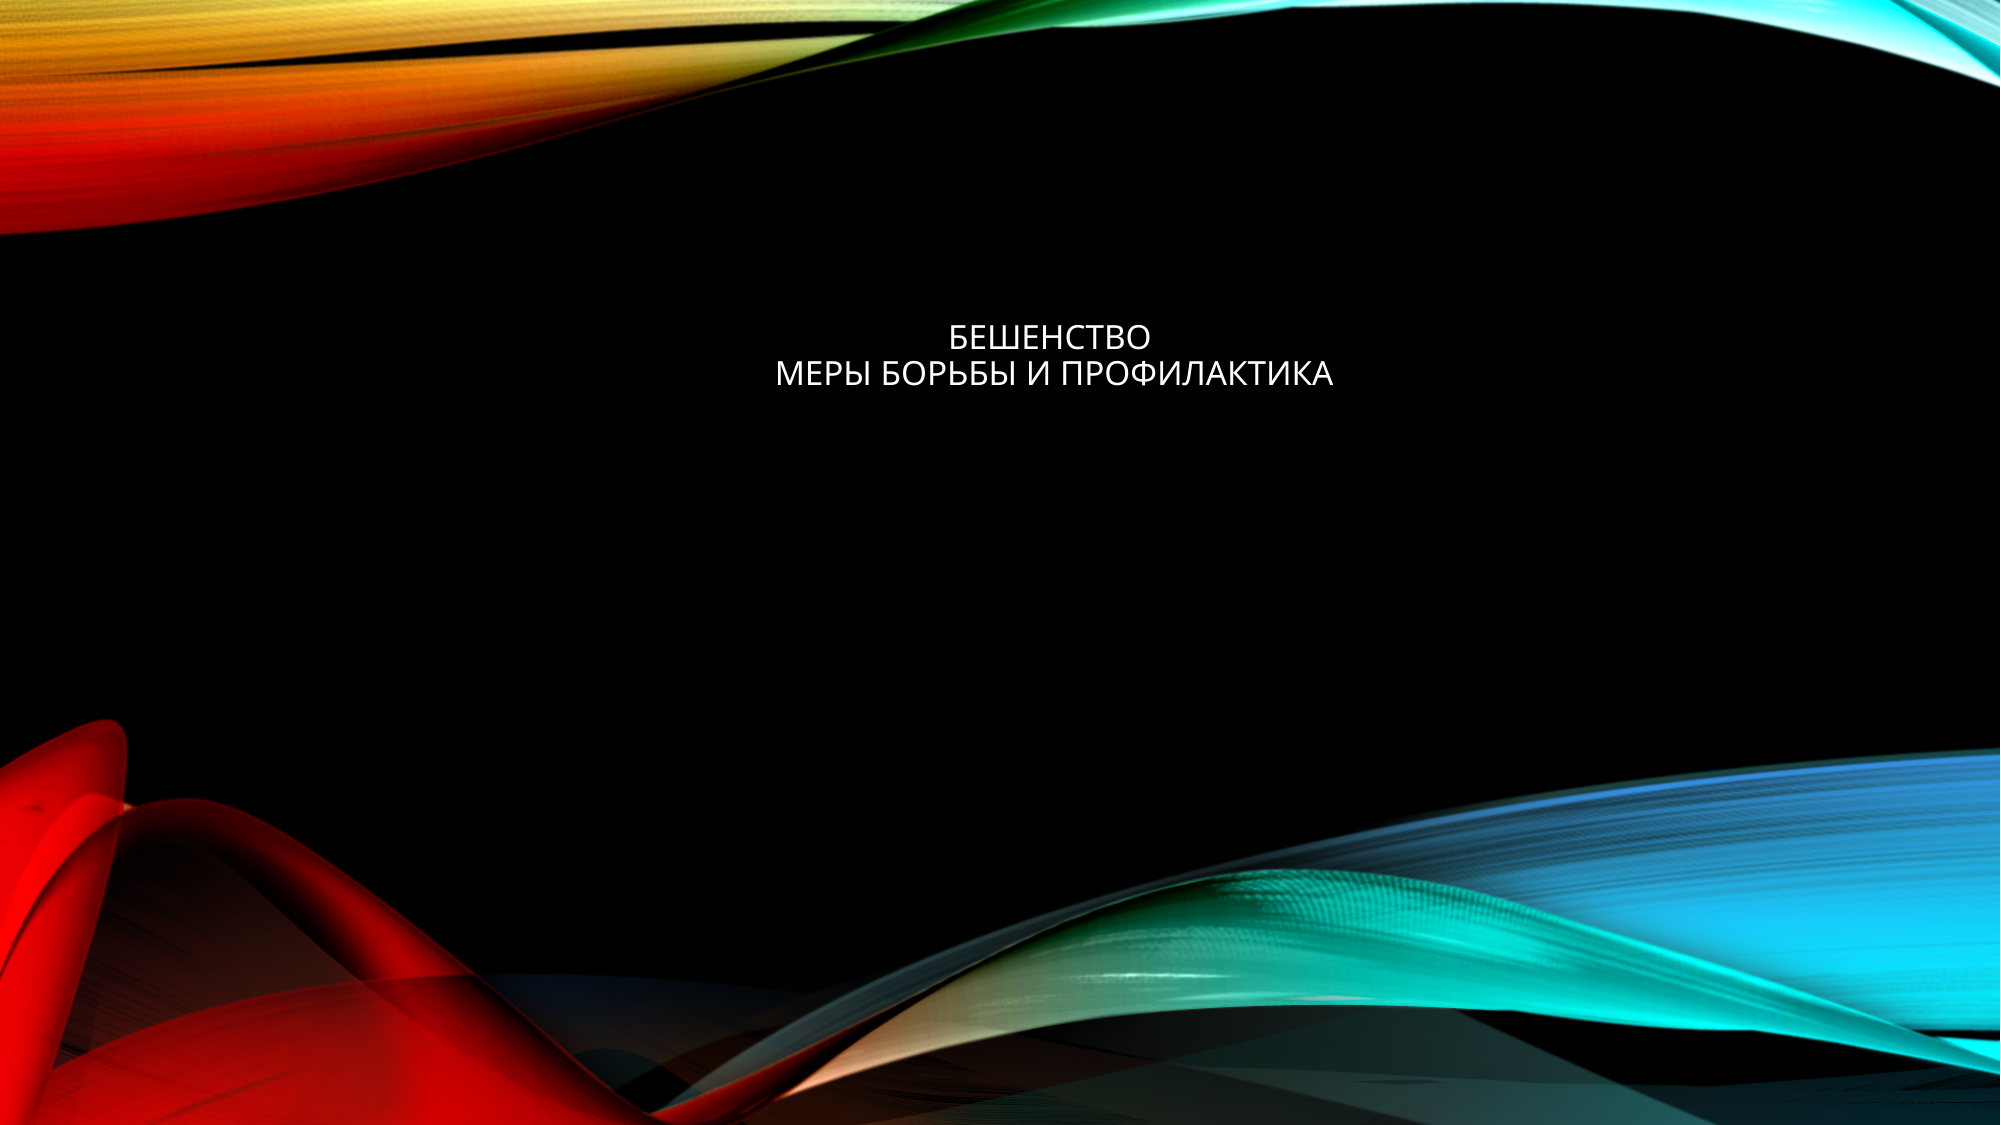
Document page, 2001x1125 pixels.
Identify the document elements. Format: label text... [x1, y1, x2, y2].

picture [0, 0, 2000, 237]
title БЕШЕНСТВО Меры борьбы И ПРОФИЛАКТИКА [394, 313, 1715, 625]
picture [0, 717, 2000, 1125]
